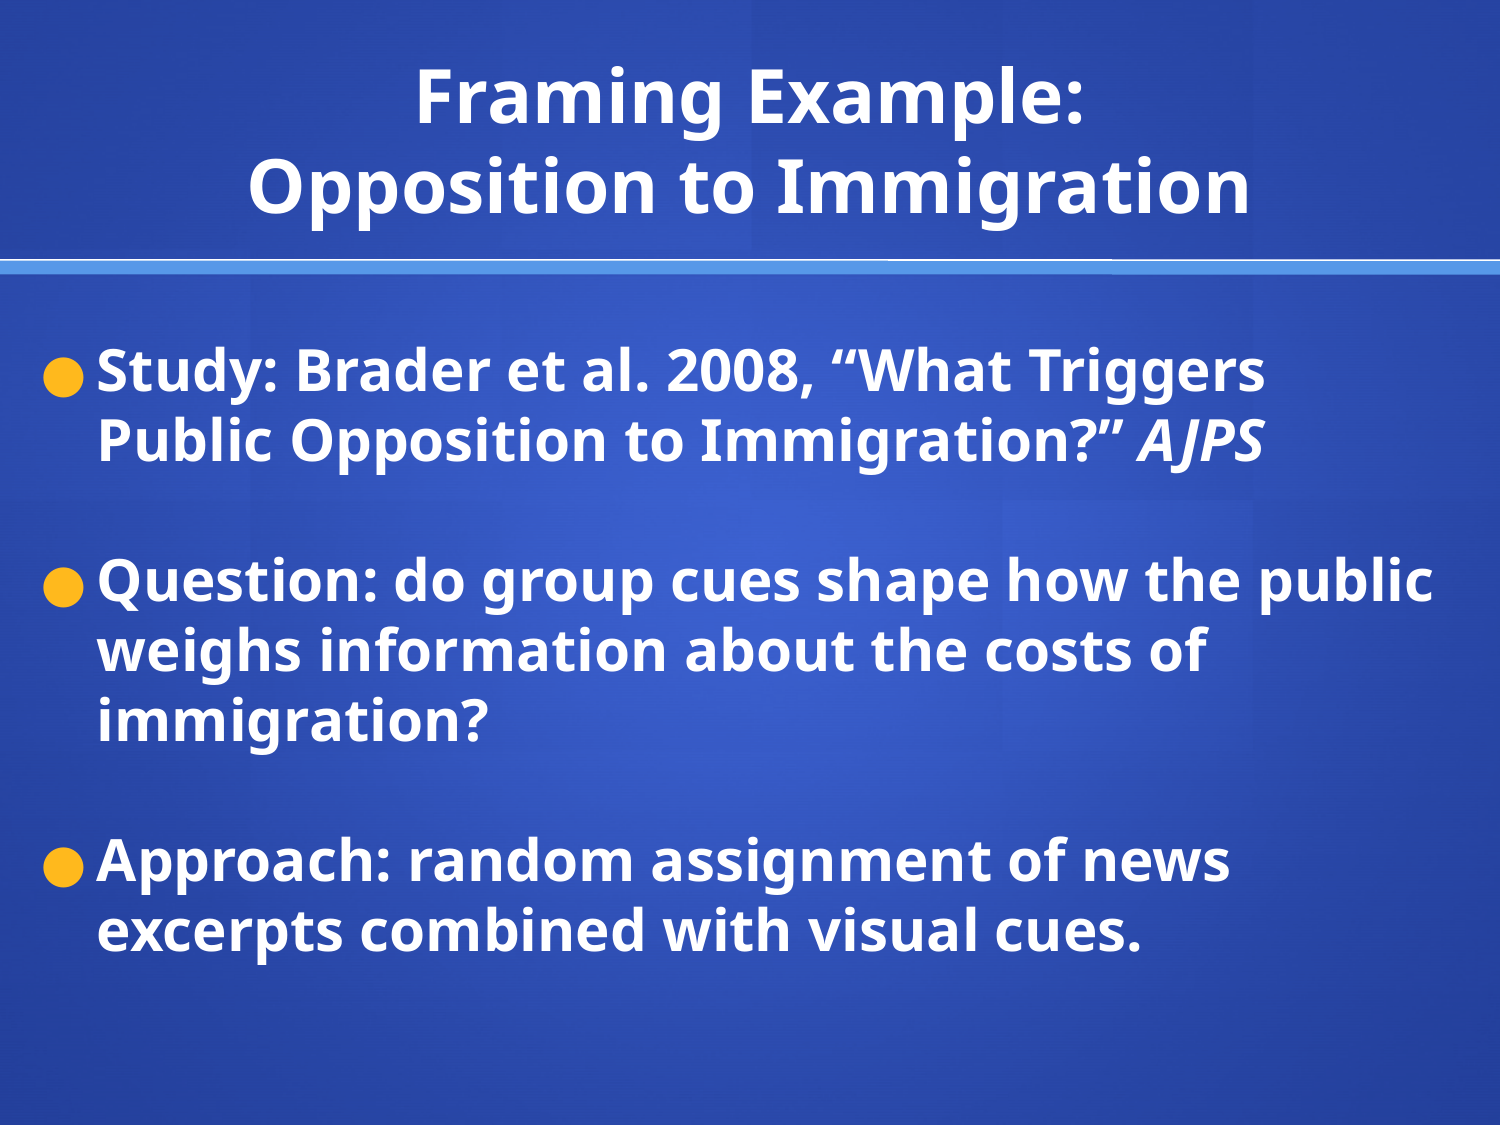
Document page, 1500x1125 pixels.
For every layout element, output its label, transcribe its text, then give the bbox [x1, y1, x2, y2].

list Study: Brader et al. 2008, “What Triggers Public Opposition to Immigration?” AJPS Question: do group cues shape how the public weighs information about the costs of immigration? Approach: random assignment of news excerpts combined with visual cues. [25, 317, 1475, 1080]
picture [0, 0, 1500, 259]
title Framing Example: Opposition to Immigration [75, 45, 1425, 233]
picture [0, 275, 1500, 1125]
